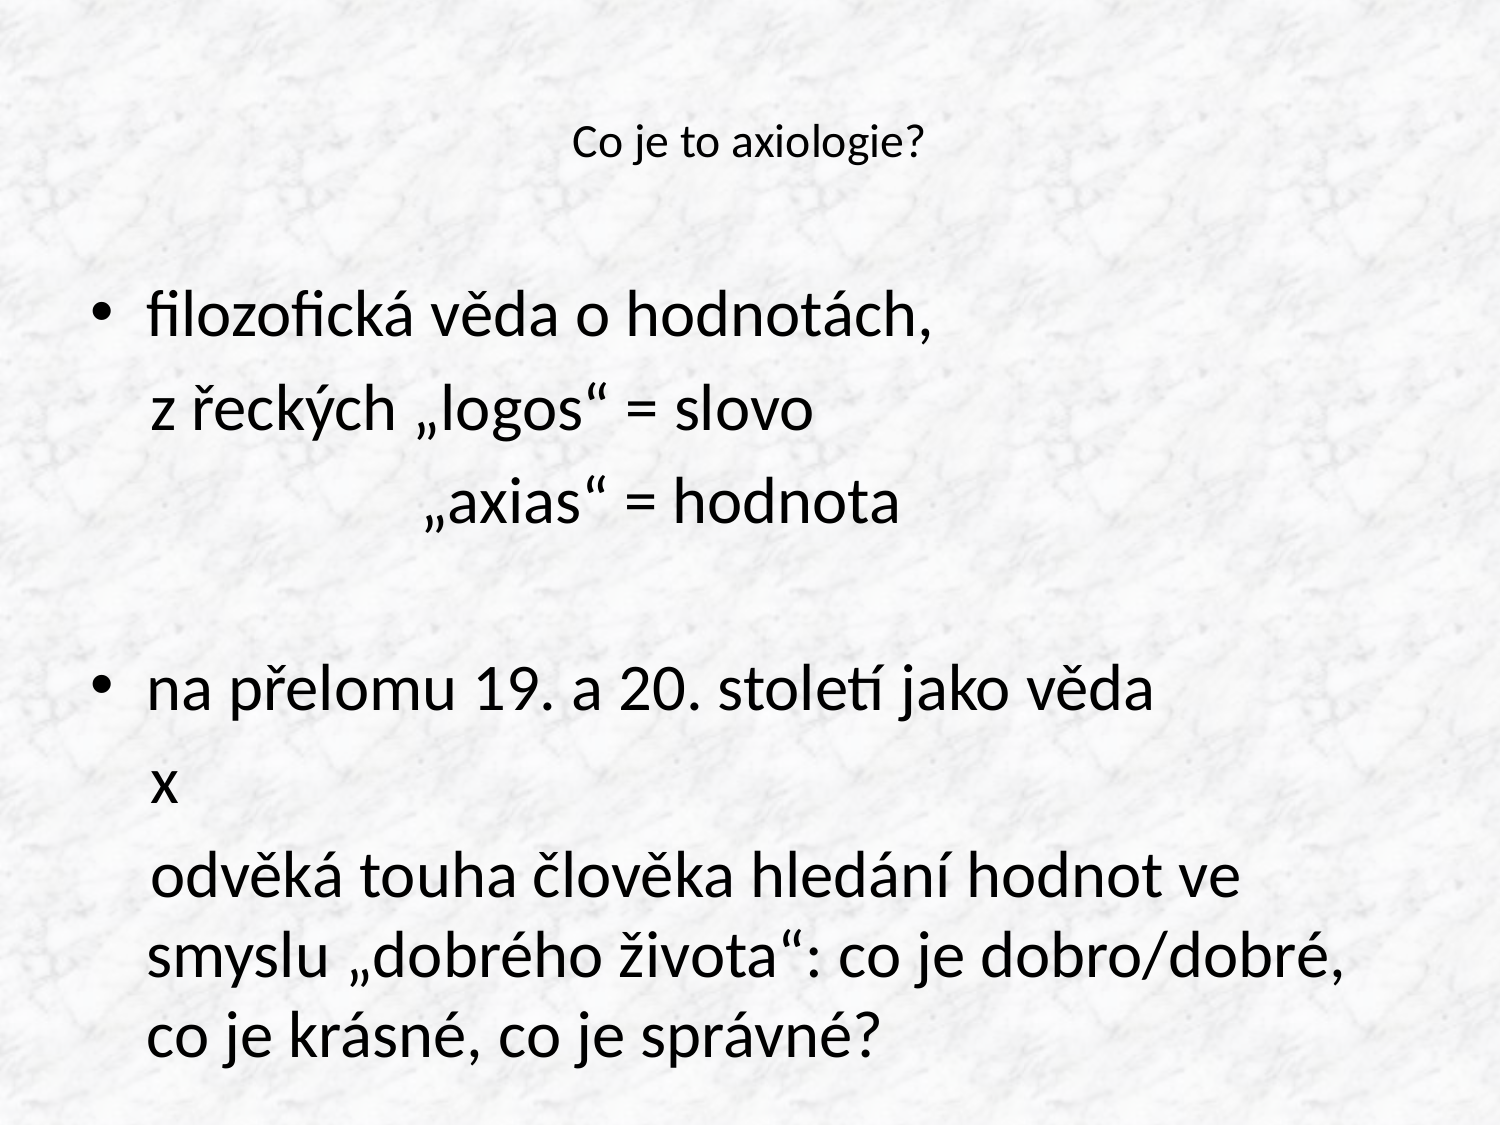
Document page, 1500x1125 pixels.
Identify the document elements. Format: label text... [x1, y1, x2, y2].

list filozofická věda o hodnotách, z řeckých „logos“ = slovo „axias“ = hodnota na přelomu 19. a 20. století jako věda x odvěká touha člověka hledání hodnot ve smyslu „dobrého života“: co je dobro/dobré, co je krásné, co je správné? [75, 262, 1425, 1080]
title Co je to axiologie? [75, 45, 1425, 233]
